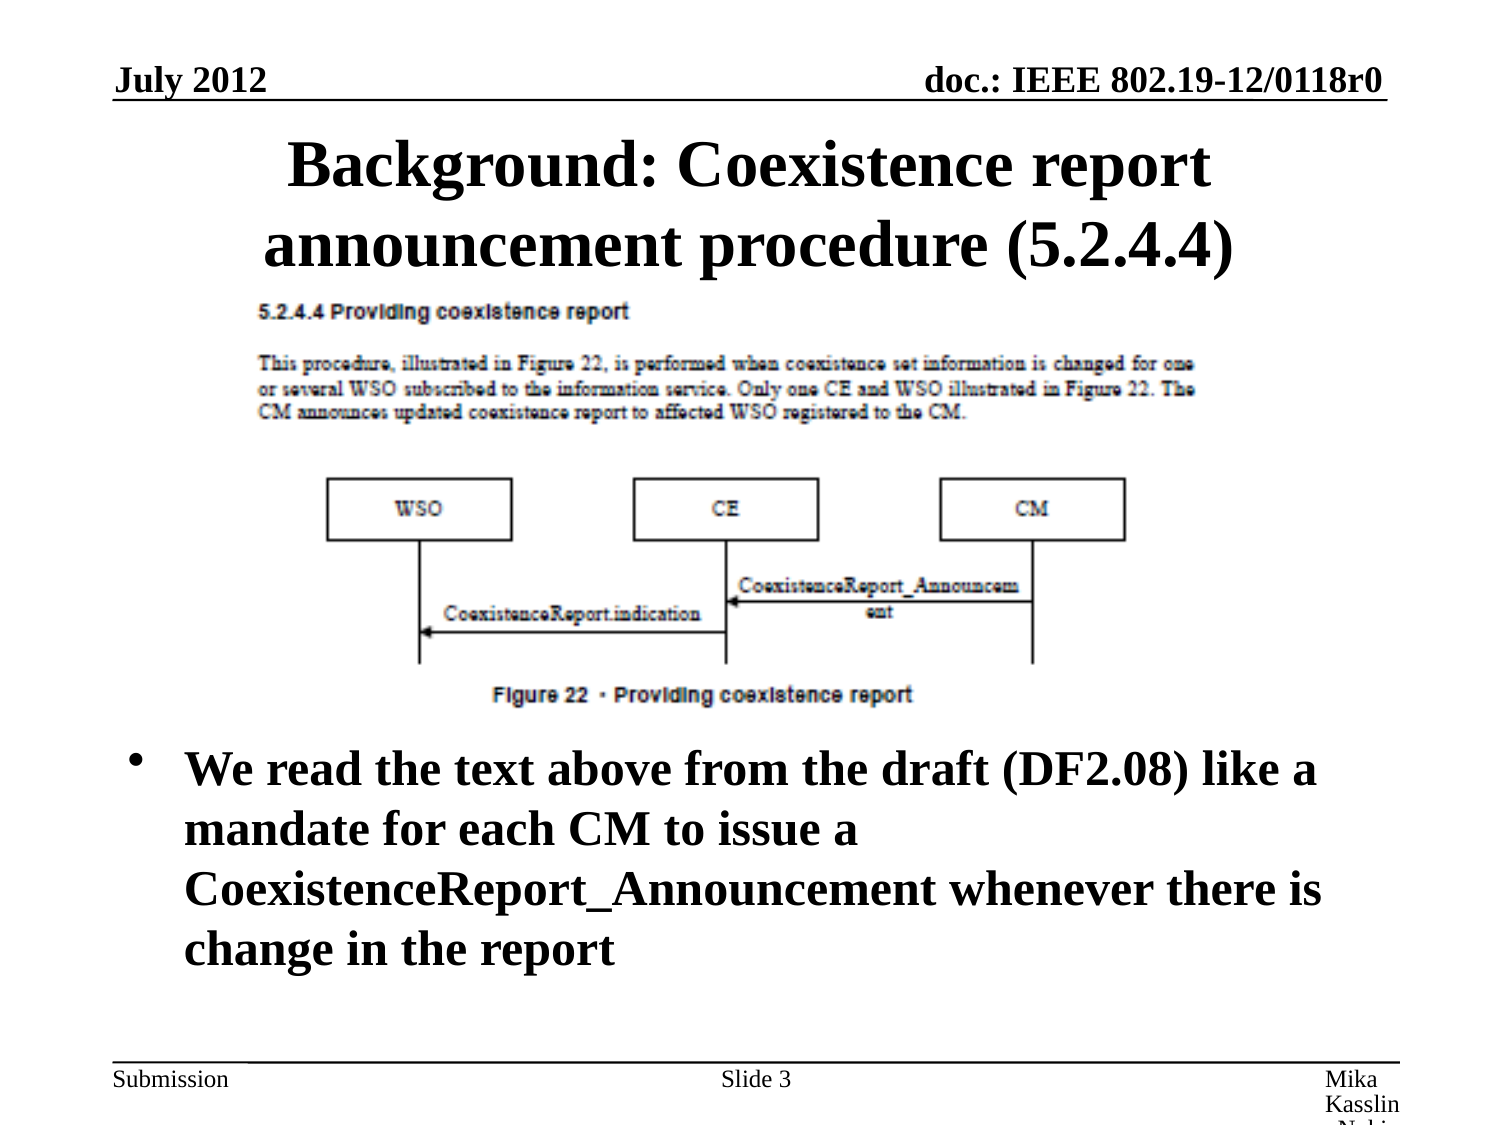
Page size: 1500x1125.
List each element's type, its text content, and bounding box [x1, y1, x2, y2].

footer Mika Kasslin, Nokia [1325, 1062, 1402, 1093]
slide_number Slide 3 [712, 1062, 800, 1093]
list We read the text above from the draft (DF2.08) like a mandate for each CM to issue a CoexistenceReport_Announcement whenever there is change in the report [112, 727, 1388, 1059]
title Background: Coexistence report announcement procedure (5.2.4.4) [112, 112, 1388, 288]
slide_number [114, 54, 290, 100]
picture [253, 297, 1211, 717]
